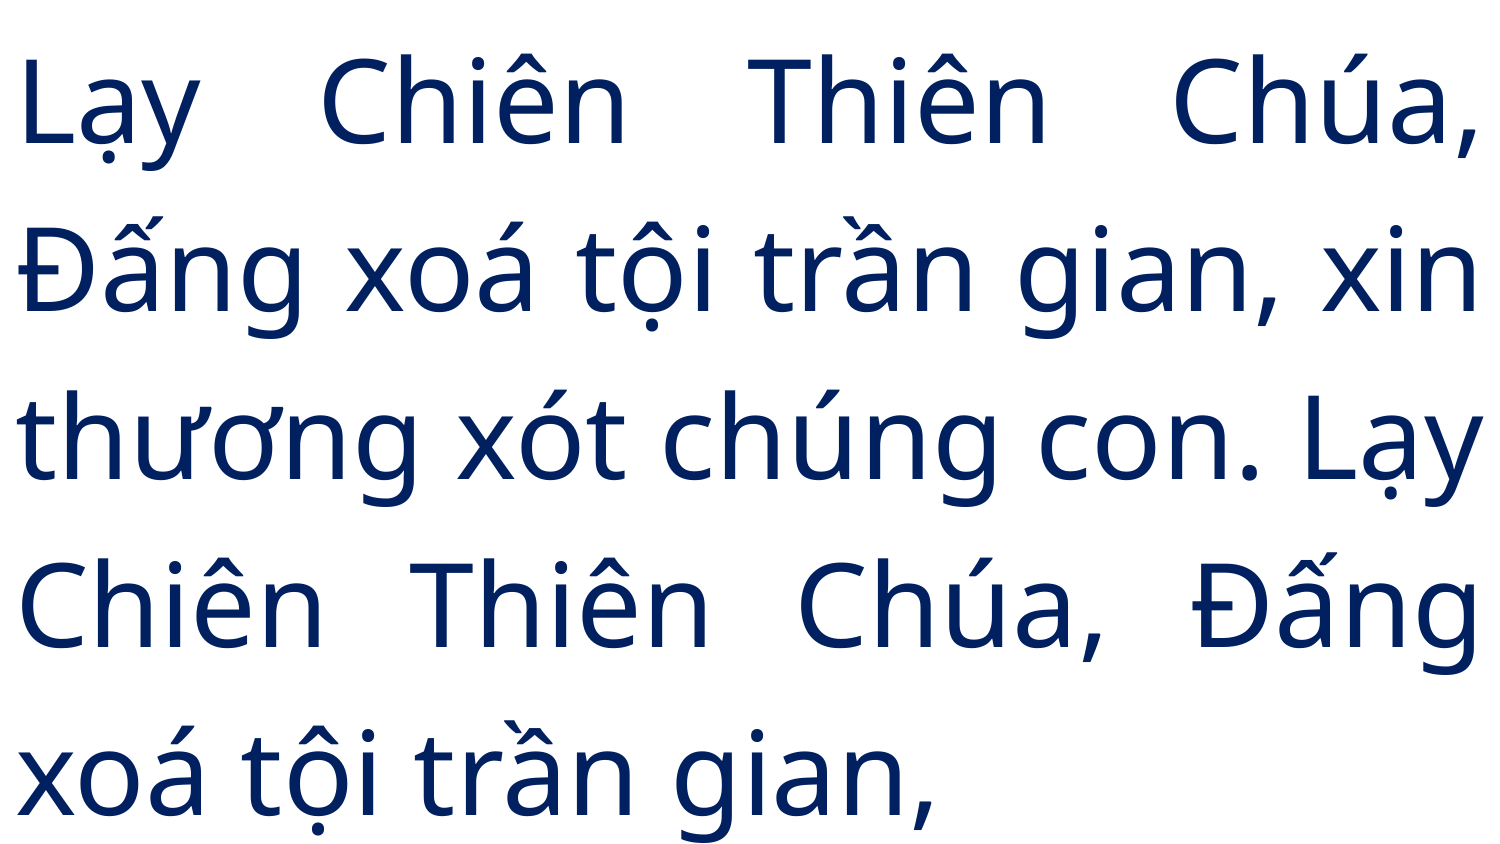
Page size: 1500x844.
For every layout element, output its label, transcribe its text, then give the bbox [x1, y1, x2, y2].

title Lạy Chiên Thiên Chúa, Đấng xoá tội trần gian, xin thương xót chúng con. Lạy Chiên Thiên Chúa, Đấng xoá tội trần gian, [0, 0, 1500, 841]
